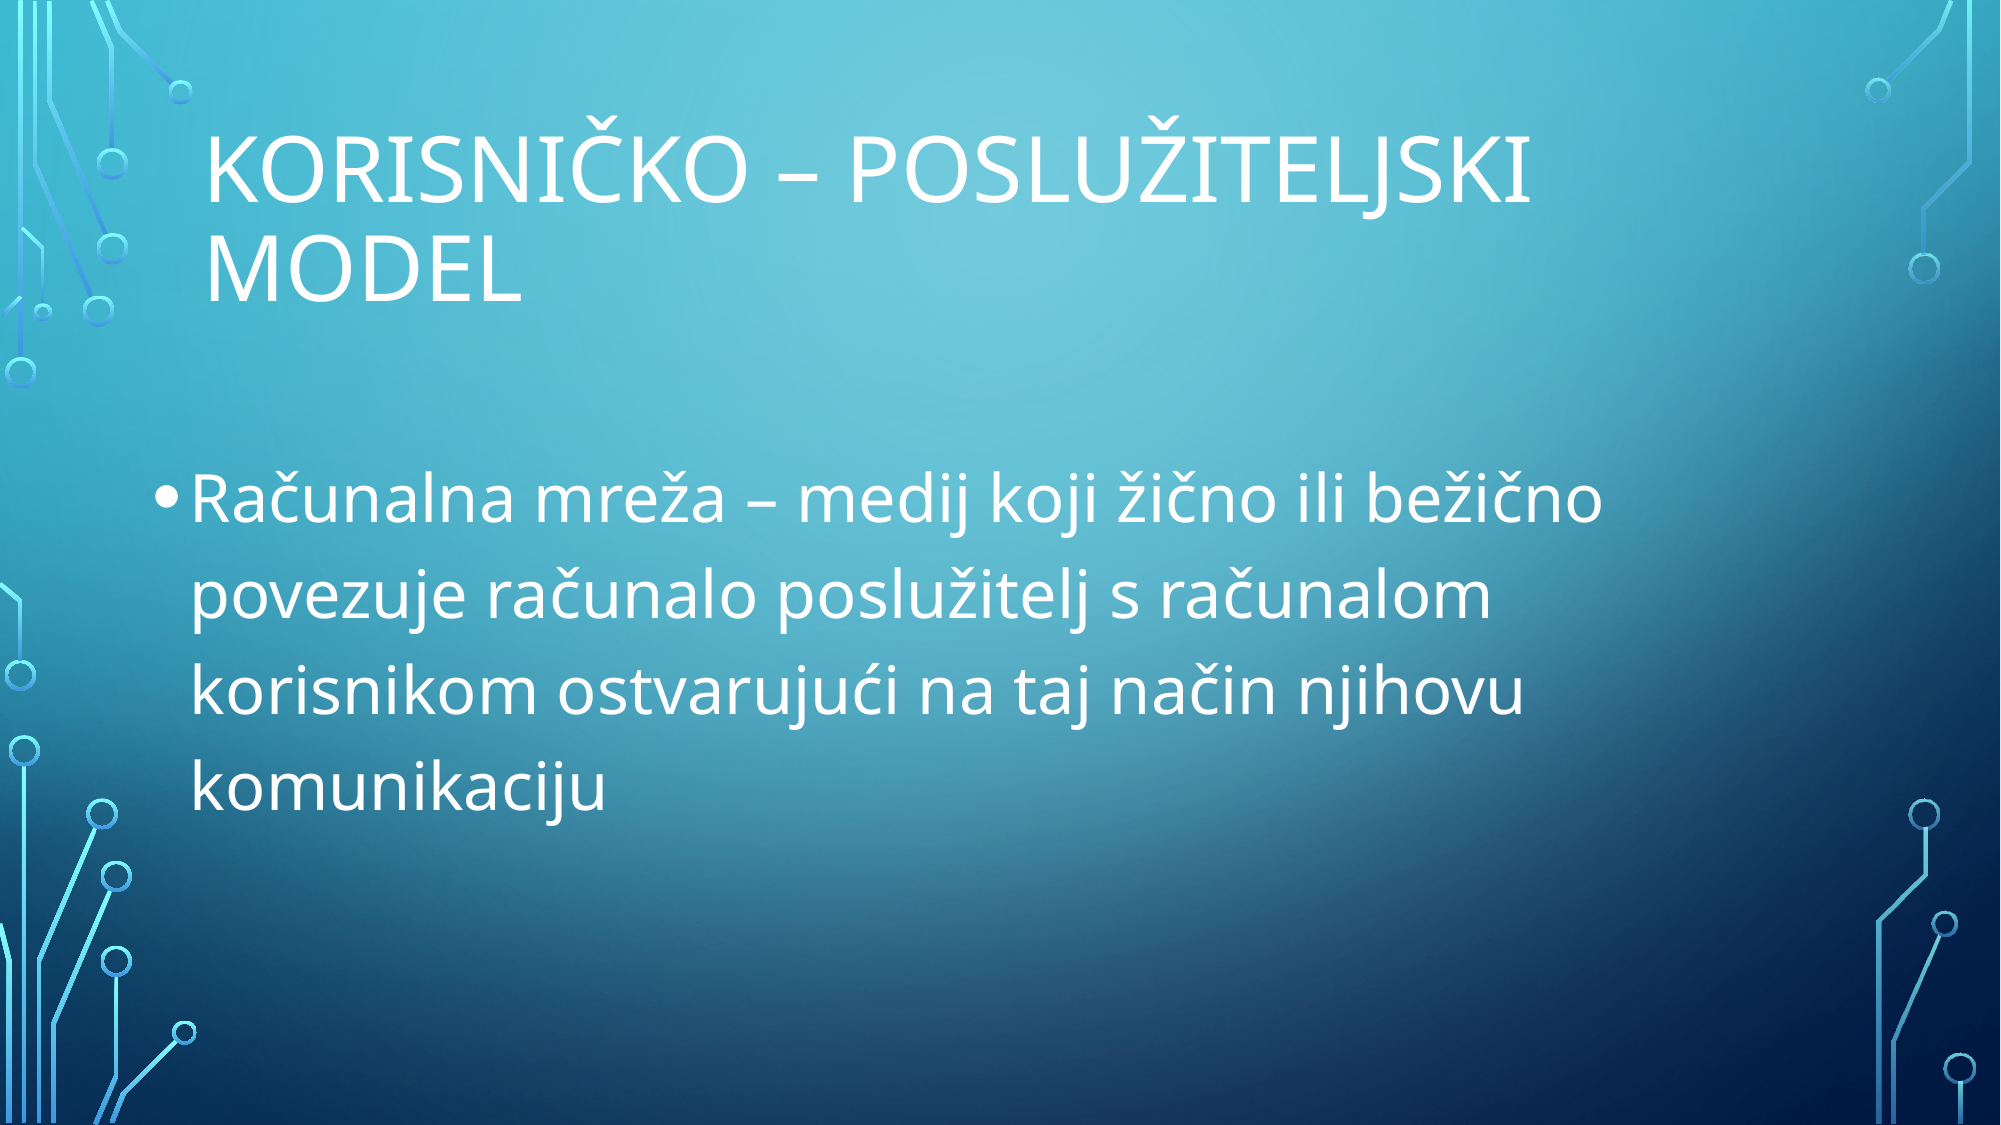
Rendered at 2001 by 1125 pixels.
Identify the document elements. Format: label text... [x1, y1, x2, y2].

list Računalna mreža – medij koji žično ili bežično povezuje računalo poslužitelj s računalom korisnikom ostvarujući na taj način njihovu komunikaciju [137, 432, 1863, 1014]
title Korisničko – poslužiteljski model [187, 101, 1813, 344]
